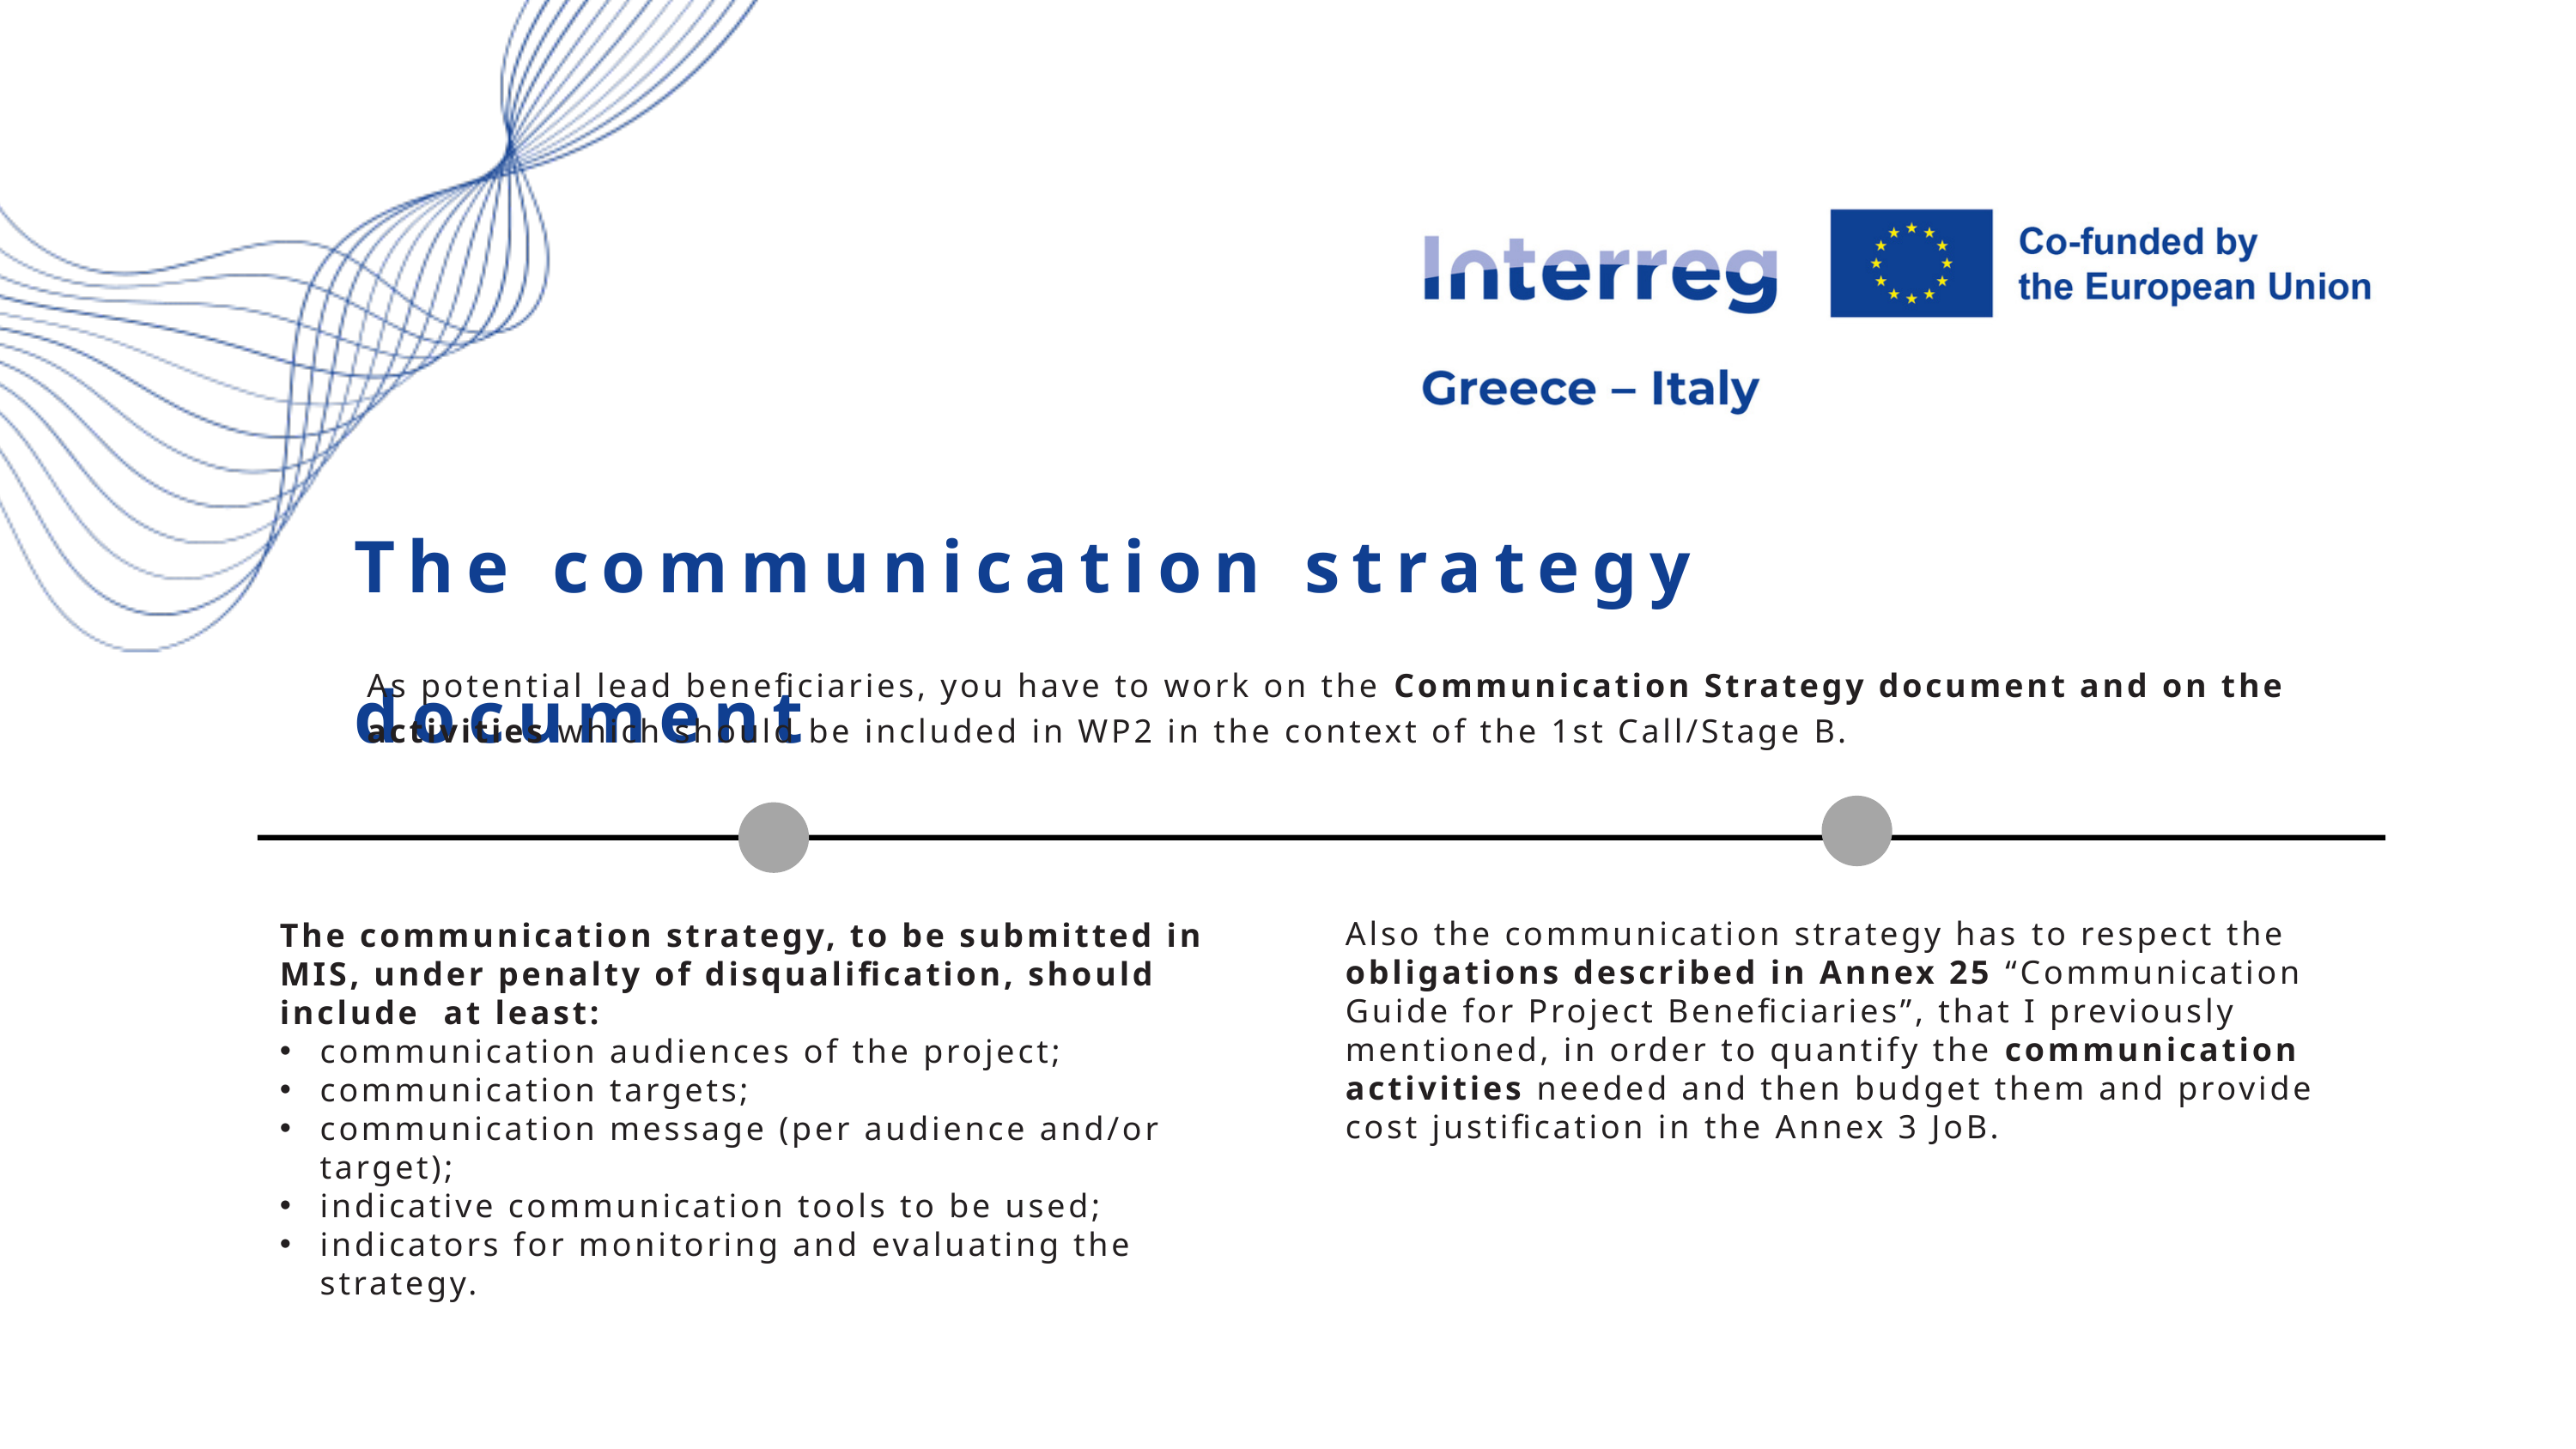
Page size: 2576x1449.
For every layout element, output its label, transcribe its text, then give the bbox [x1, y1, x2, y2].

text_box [1821, 795, 1893, 867]
text_box [1370, 155, 2427, 474]
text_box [738, 802, 810, 874]
text_box The communication strategy document [354, 456, 1996, 652]
text_box Also the communication strategy has to respect the obligations described in Annex 25 “Communication Guide for Project Beneficiaries”, that I previously mentioned, in order to quantify the communication activities needed and then budget them and provide cost justification in the Annex 3 JoB. [1345, 913, 2372, 1146]
text_box [0, 0, 812, 652]
text_box As potential lead beneficiaries, you have to work on the Communication Strategy document and on the activities which should be included in WP2 in the context of the 1st Call/Stage B. [354, 652, 2337, 756]
text_box The communication strategy, to be submitted in MIS, under penalty of disqualification, should include at least: communication audiences of the project; communication targets; communication message (per audience and/or target); indicative communication tools to be used; indicators for monitoring and evaluating the strategy. [279, 914, 1268, 1302]
